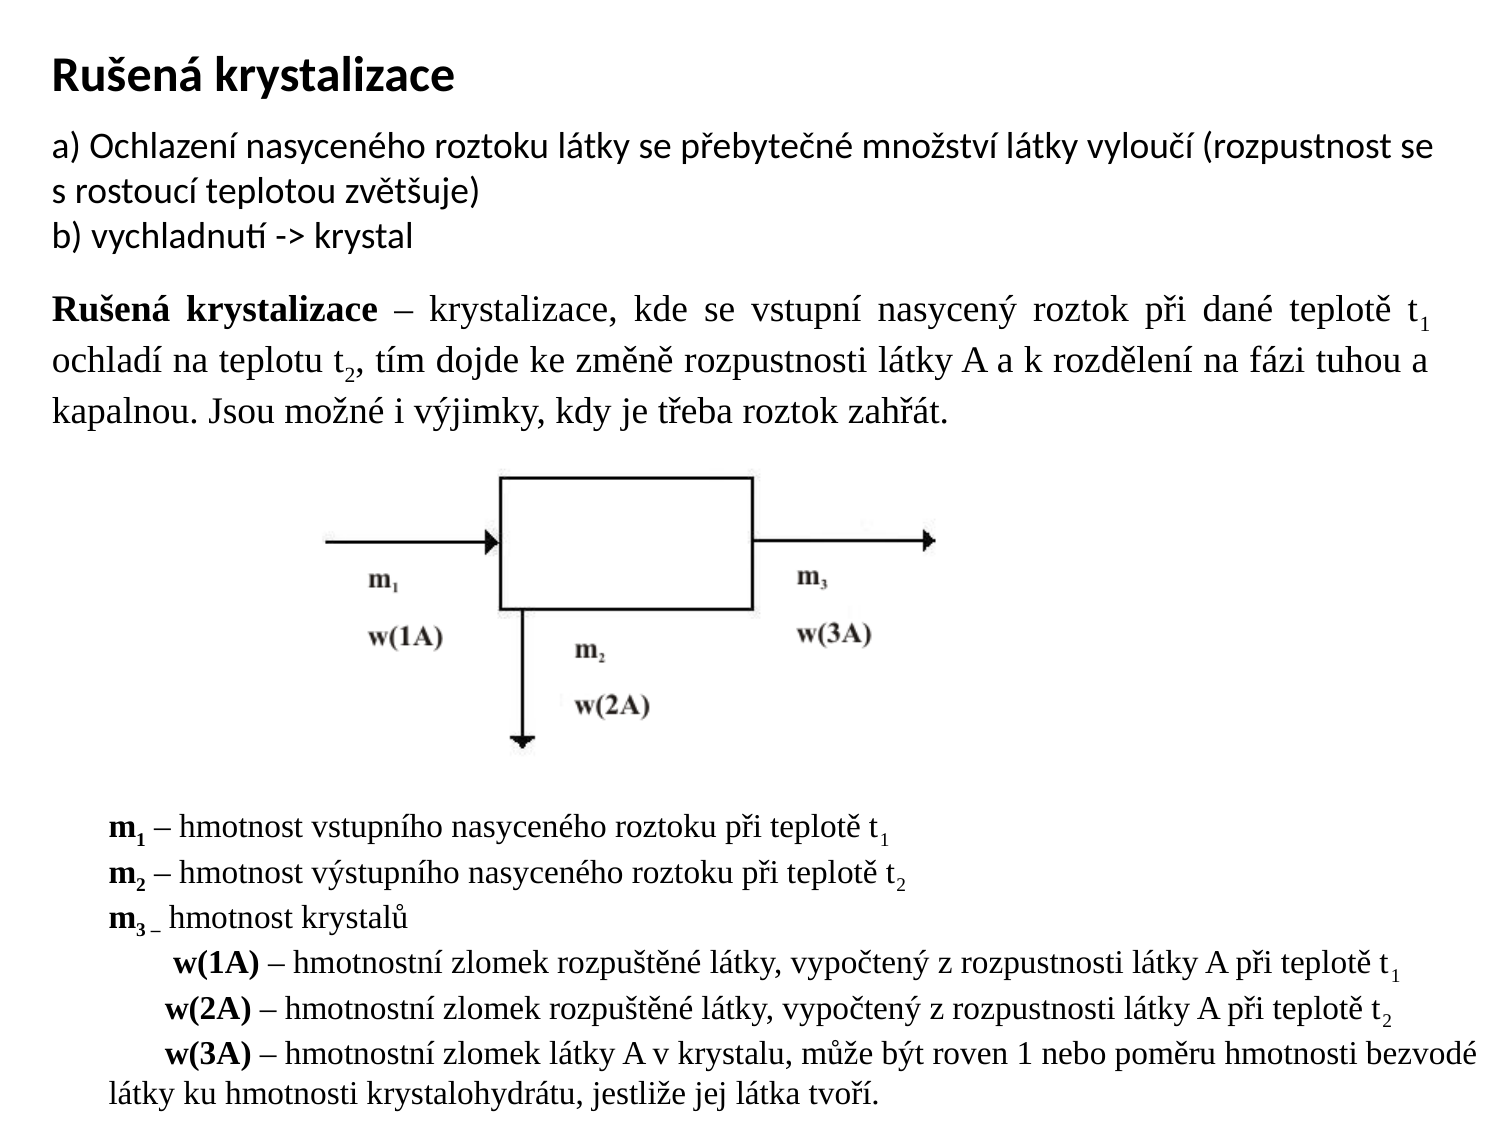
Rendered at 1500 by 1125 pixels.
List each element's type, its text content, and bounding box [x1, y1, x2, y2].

picture [310, 444, 968, 781]
text_box Rušená krystalizace – krystalizace, kde se vstupní nasycený roztok při dané teplotě t1 ochladí na teplotu t2, tím dojde ke změně rozpustnosti látky A a k rozdělení na fázi tuhou a kapalnou. Jsou možné i výjimky, kdy je třeba roztok zahřát. [37, 276, 1446, 439]
text_box Rušená krystalizace a) Ochlazení nasyceného roztoku látky se přebytečné množství látky vyloučí (rozpustnost se s rostoucí teplotou zvětšuje) b) vychladnutí -> krystal [36, 33, 1463, 264]
text_box m1 – hmotnost vstupního nasyceného roztoku při teplotě t1 m2 – hmotnost výstupního nasyceného roztoku při teplotě t2 m3 – hmotnost krystalů w(1A) – hmotnostní zlomek rozpuštěné látky, vypočtený z rozpustnosti látky A při teplotě t1 w(2A) – hmotnostní zlomek rozpuštěné látky, vypočtený z rozpustnosti látky A při teplotě t2 w(3A) – hmotnostní zlomek látky A v krystalu, může být roven 1 nebo poměru hmotnosti bezvodé látky ku hmotnosti krystalohydrátu, jestliže jej látka tvoří. [37, 797, 1500, 1119]
